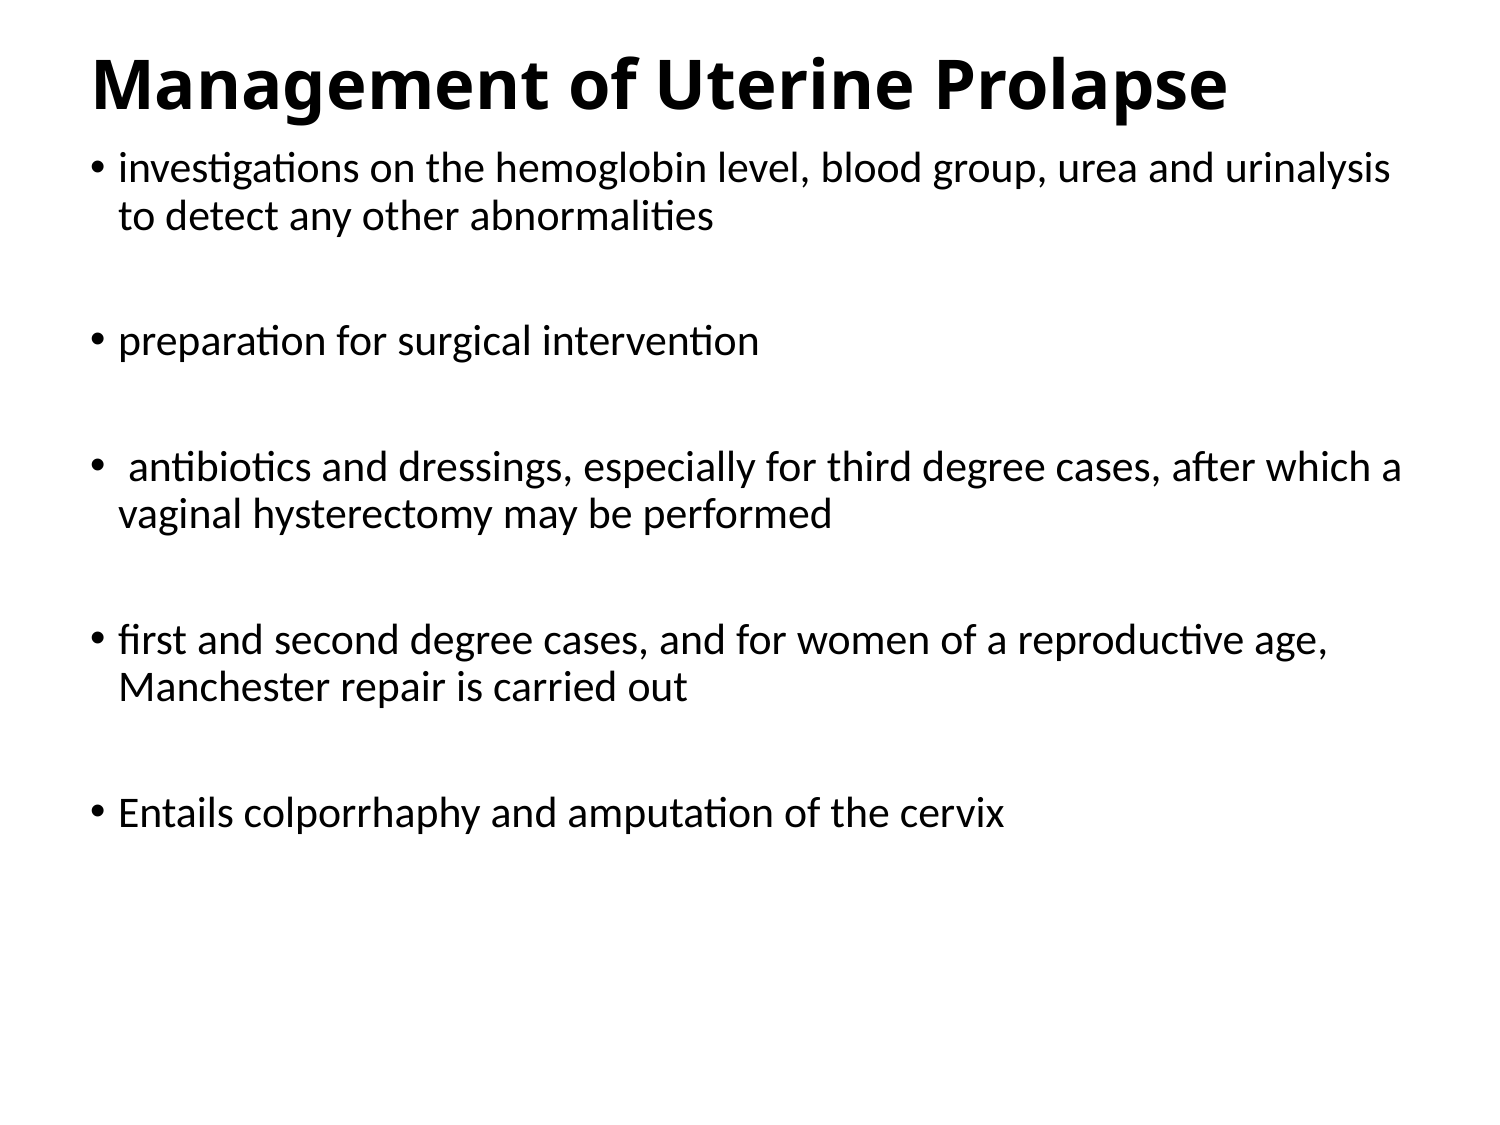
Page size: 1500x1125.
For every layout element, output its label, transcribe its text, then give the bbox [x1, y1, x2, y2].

list investigations on the hemoglobin level, blood group, urea and urinalysis to detect any other abnormalities preparation for surgical intervention antibiotics and dressings, especially for third degree cases, after which a vaginal hysterectomy may be performed first and second degree cases, and for women of a reproductive age, Manchester repair is carried out Entails colporrhaphy and amputation of the cervix [75, 137, 1425, 1075]
title Management of Uterine Prolapse [75, 37, 1425, 137]
